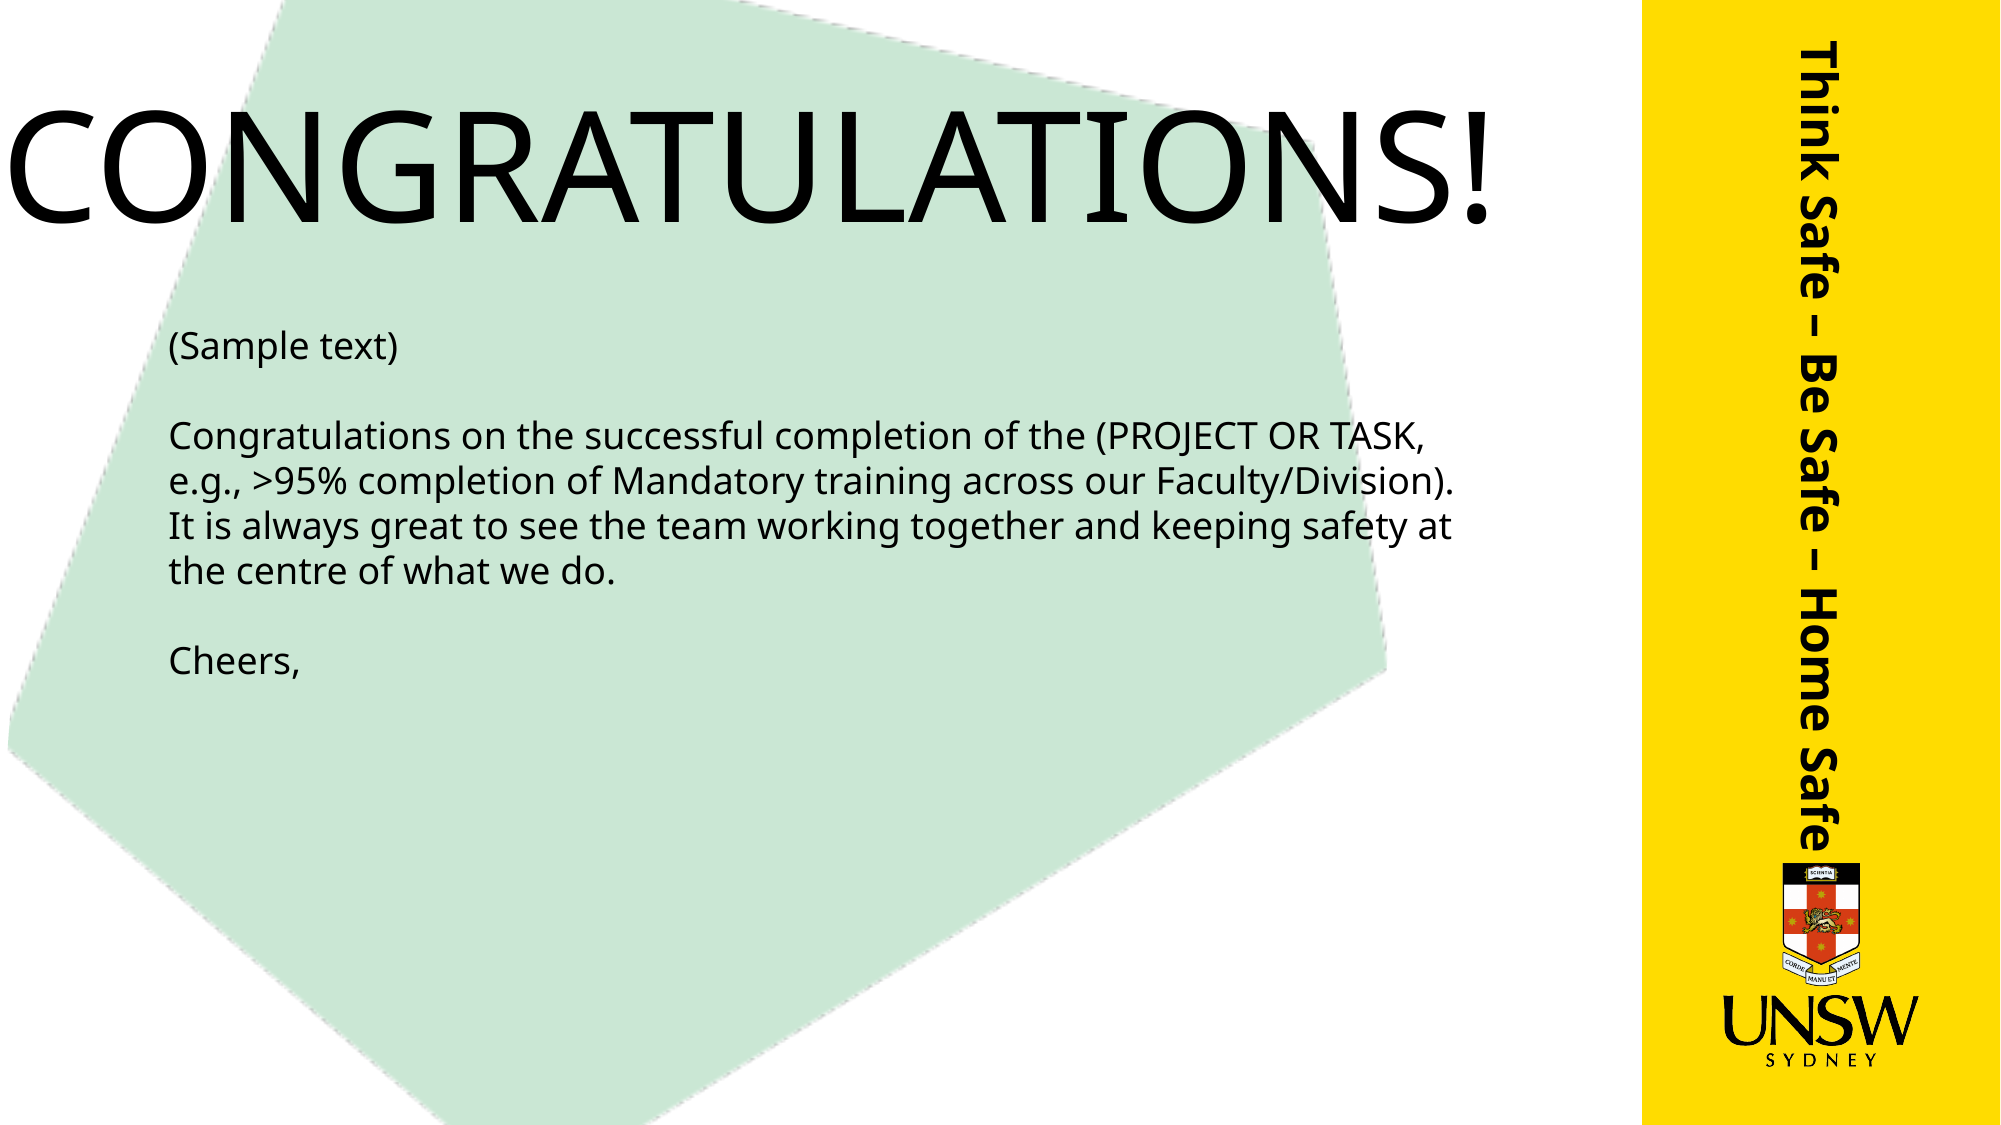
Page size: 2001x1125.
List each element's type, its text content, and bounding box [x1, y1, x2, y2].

picture [1723, 863, 1919, 1067]
title CONGRATULATIONS! [0, 60, 1627, 265]
list (Sample text) Congratulations on the successful completion of the (PROJECT OR TASK, e.g., >95% completion of Mandatory training across our Faculty/Division). It is always great to see the team working together and keeping safety at the centre of what we do. Cheers, [153, 314, 1473, 905]
